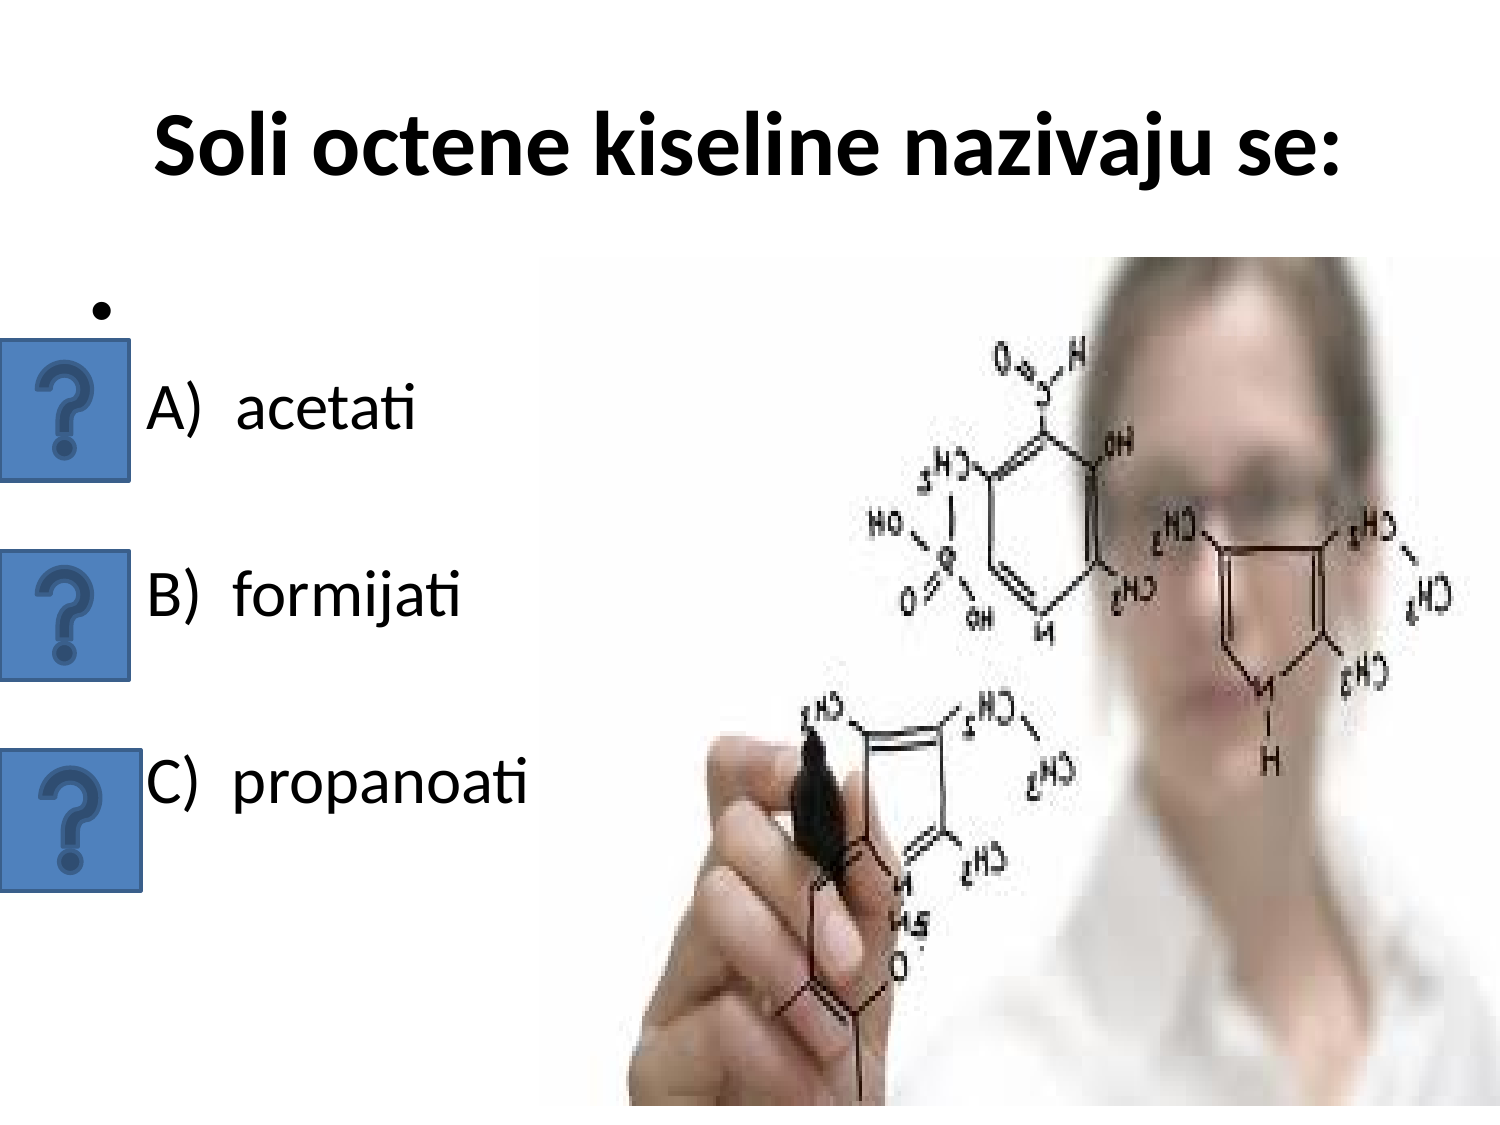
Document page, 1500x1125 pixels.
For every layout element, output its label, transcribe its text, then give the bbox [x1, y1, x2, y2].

text_box [0, 338, 131, 483]
text_box [0, 748, 143, 893]
title Soli octene kiseline nazivaju se: [75, 45, 1425, 233]
list A) acetati B) formijati C) propanoati [75, 262, 533, 1005]
text_box [0, 549, 131, 682]
picture [538, 257, 1500, 1106]
